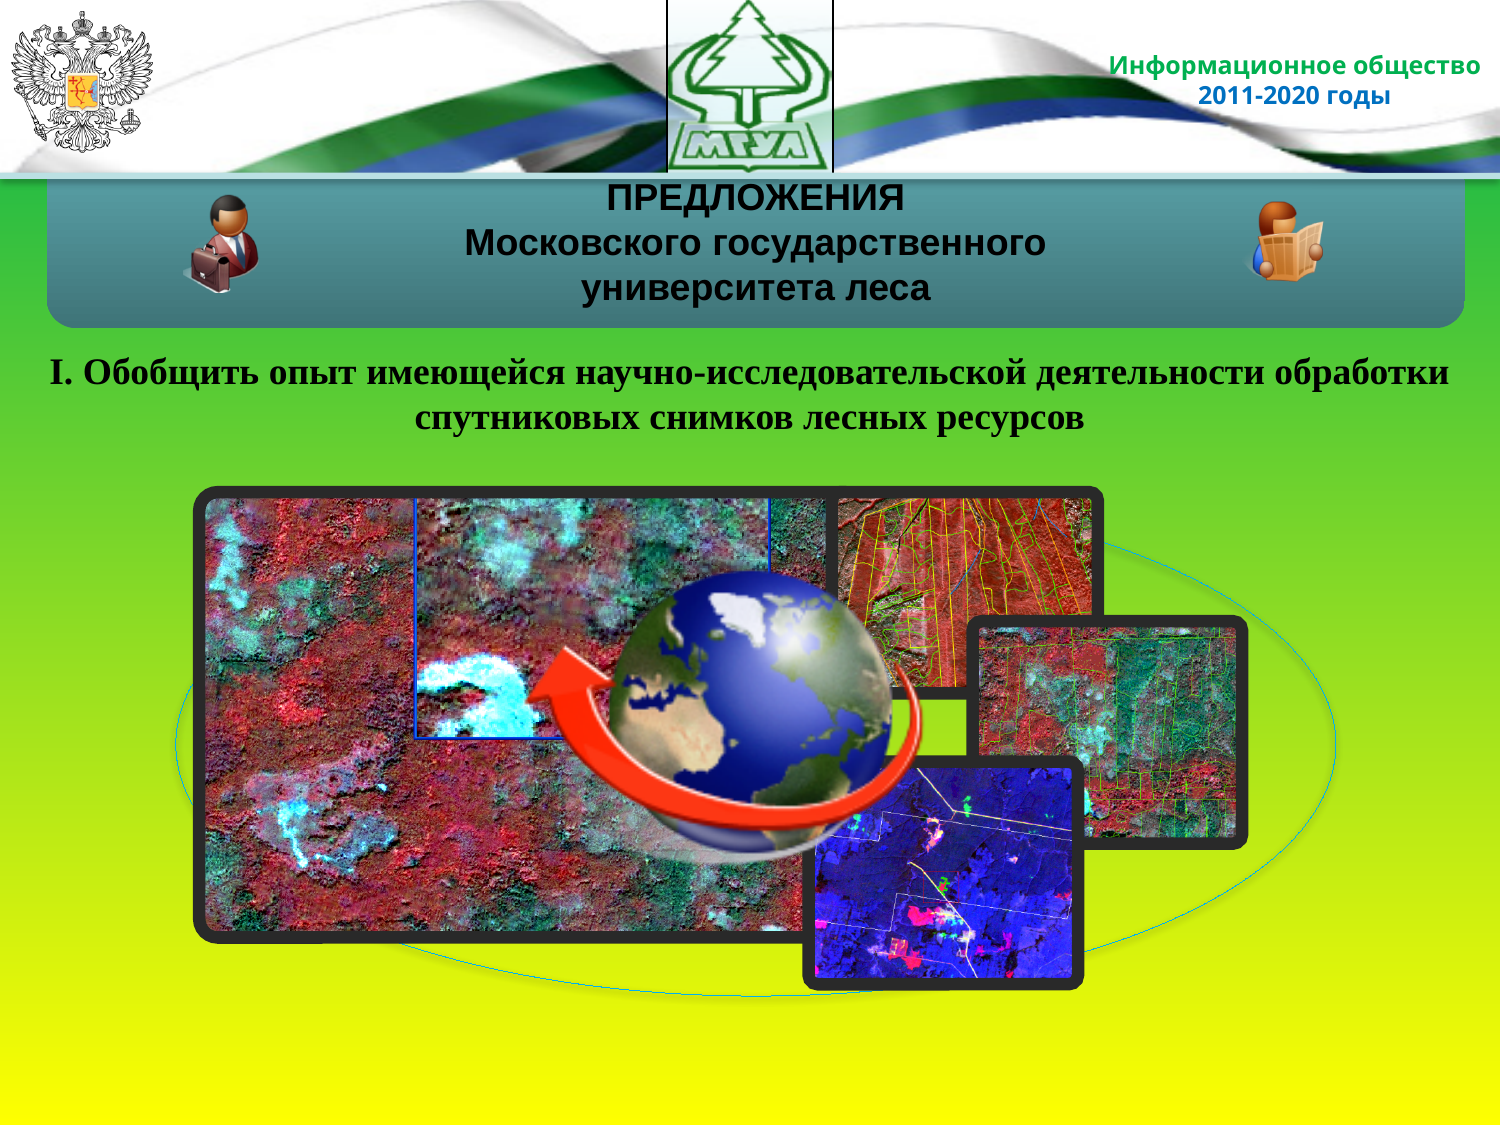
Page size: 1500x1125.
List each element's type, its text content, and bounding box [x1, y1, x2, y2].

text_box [175, 491, 1337, 997]
picture [1241, 198, 1327, 285]
picture [0, 0, 1500, 175]
text_box I. Обобщить опыт имеющейся научно-исследовательской деятельности обработки спутниковых снимков лесных ресурсов [0, 339, 1500, 444]
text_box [11, 11, 153, 153]
text_box ПРЕДЛОЖЕНИЯ Московского государственного университета леса [44, 188, 1467, 331]
picture [503, 491, 950, 938]
picture [180, 194, 270, 294]
